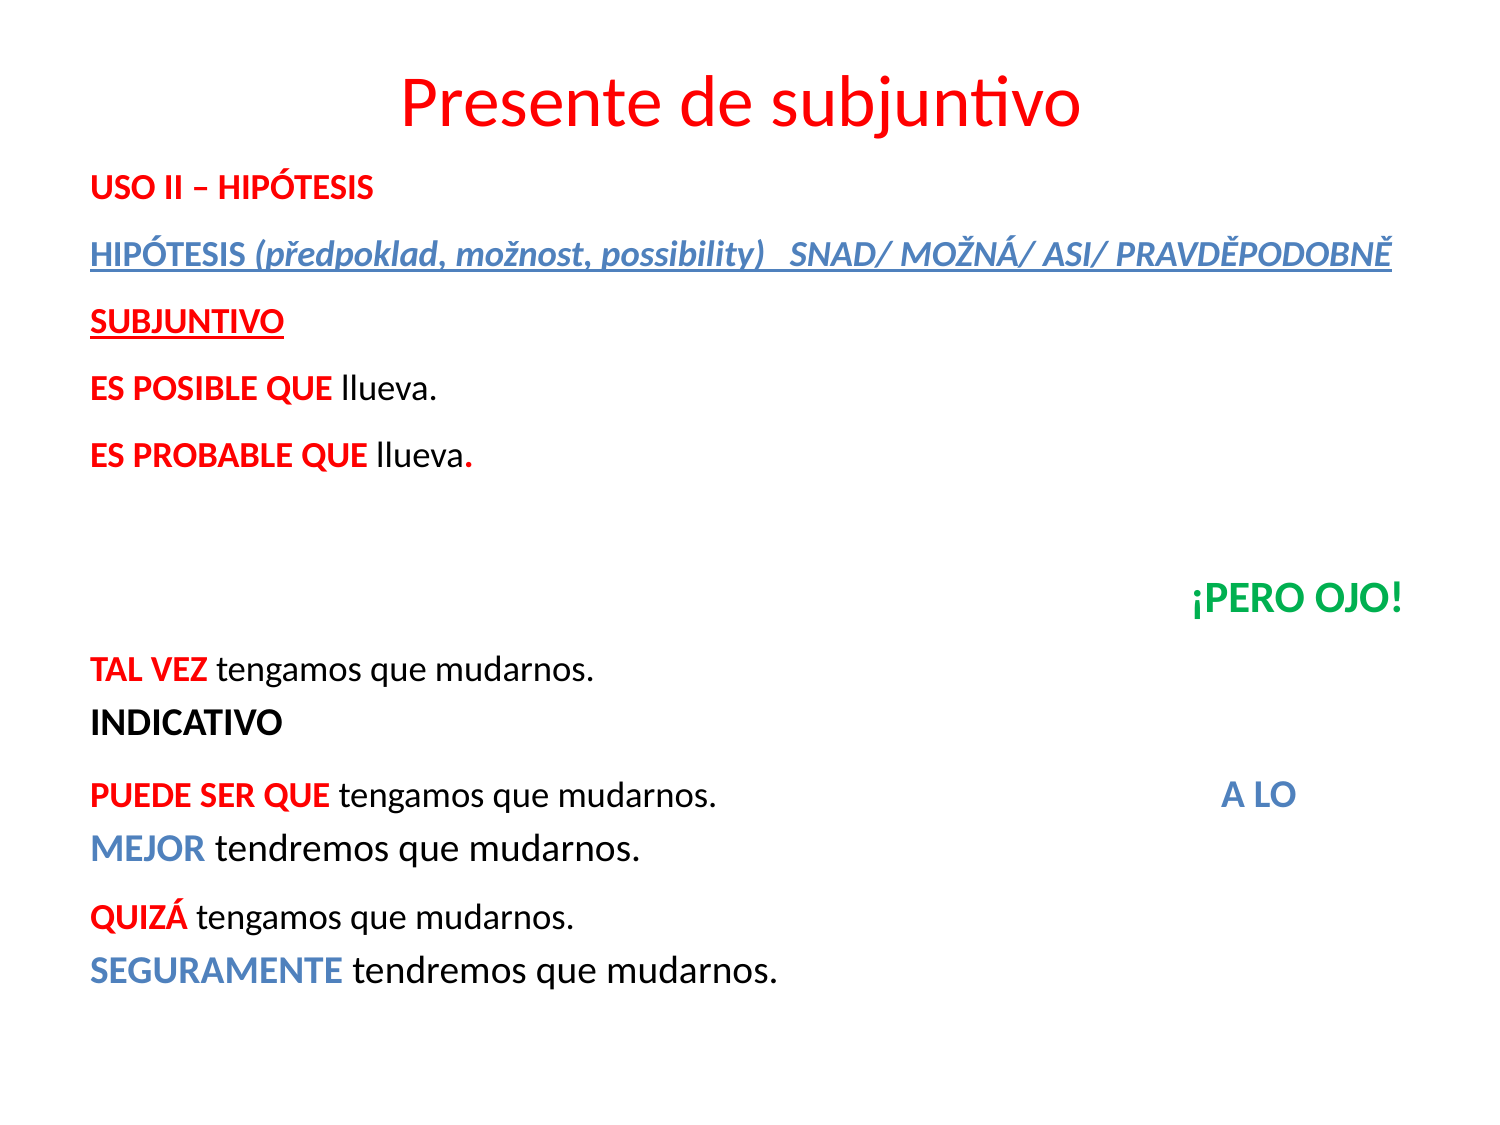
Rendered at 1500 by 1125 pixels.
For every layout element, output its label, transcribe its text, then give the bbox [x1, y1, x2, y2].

title Presente de subjuntivo [75, 45, 1425, 149]
list USO II – HIPÓTESIS HIPÓTESIS (předpoklad, možnost, possibility) SNAD/ MOŽNÁ/ ASI/ PRAVDĚPODOBNĚ SUBJUNTIVO ES POSIBLE QUE llueva. ES PROBABLE QUE llueva. ¡PERO OJO! TAL VEZ tengamos que mudarnos. INDICATIVO PUEDE SER QUE tengamos que mudarnos. A LO MEJOR tendremos que mudarnos. QUIZÁ tengamos que mudarnos. SEGURAMENTE tendremos que mudarnos. [75, 149, 1425, 1106]
